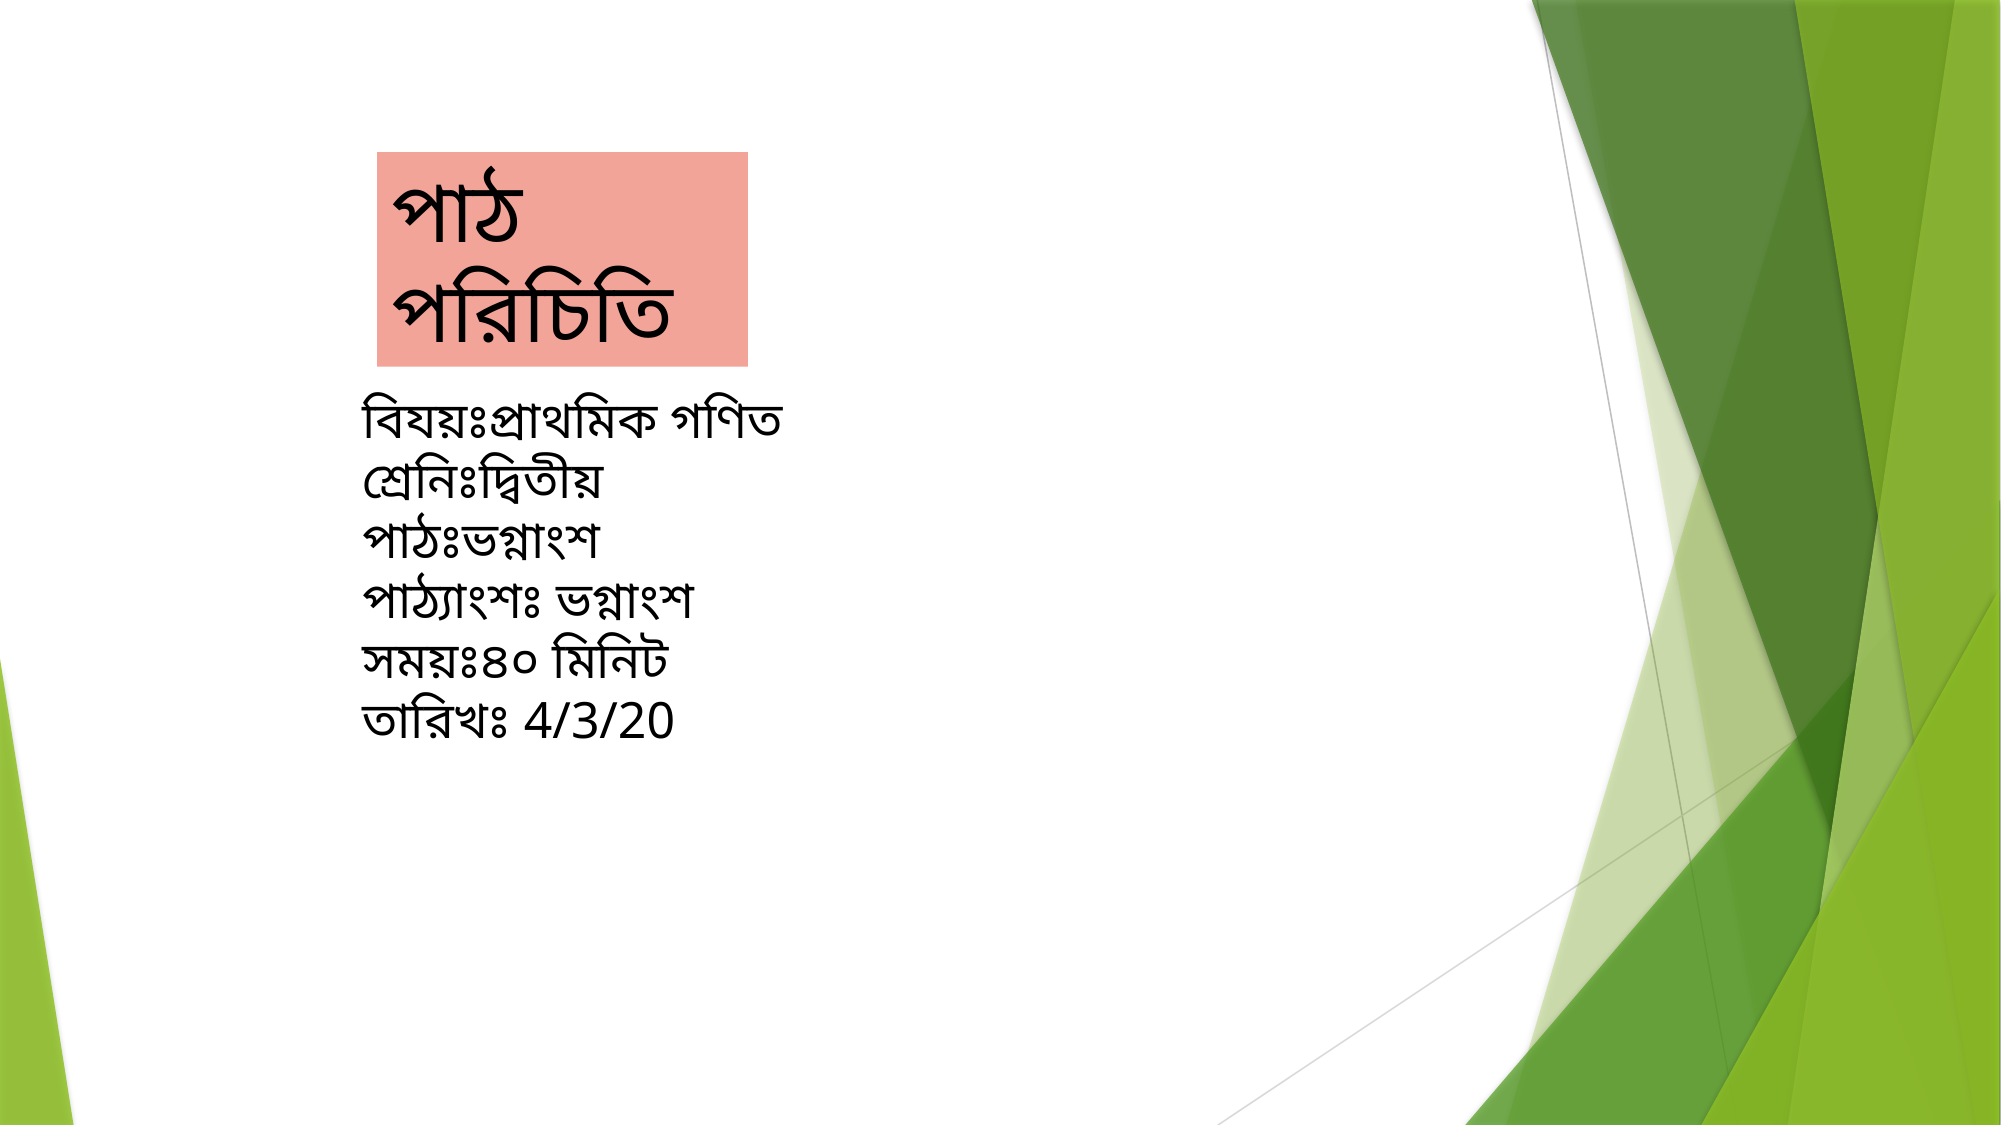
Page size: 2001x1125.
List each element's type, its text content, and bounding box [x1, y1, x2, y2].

text_box পাঠ পরিচিতি [377, 152, 748, 367]
text_box বিযয়ঃপ্রাথমিক গণিত শ্রেনিঃদ্বিতীয় পাঠঃভগ্নাংশ পাঠ্যাংশঃ ভগ্নাংশ সময়ঃ৪০ মিনিট তারিখঃ 4/3/20 [347, 320, 1267, 816]
